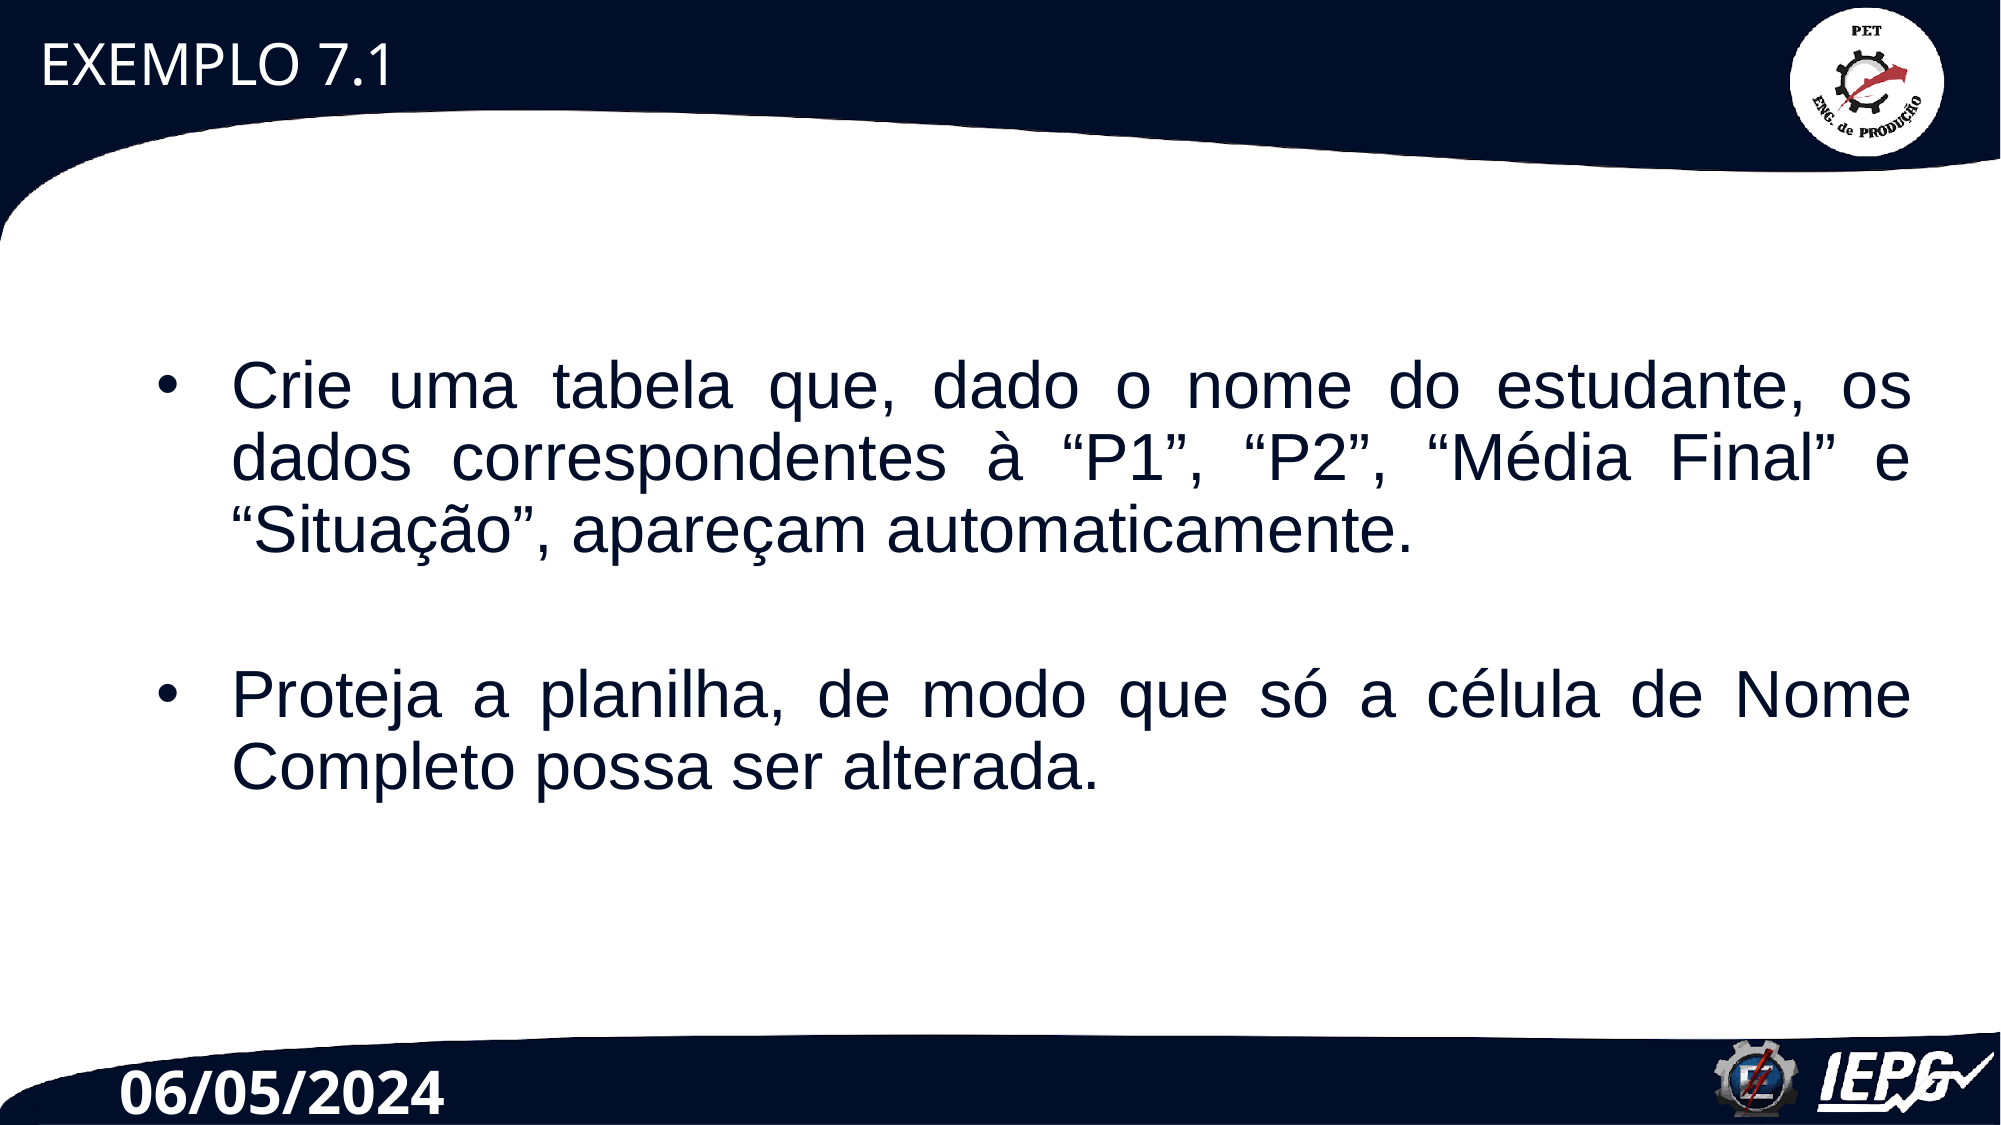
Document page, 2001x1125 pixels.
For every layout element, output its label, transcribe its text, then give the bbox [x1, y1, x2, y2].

list Crie uma tabela que, dado o nome do estudante, os dados correspondentes à “P1”, “P2”, “Média Final” e “Situação”, apareçam automaticamente. Proteja a planilha, de modo que só a célula de Nome Completo possa ser alterada. [66, 287, 1929, 940]
picture [0, 8, 2001, 1117]
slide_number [104, 1046, 555, 1107]
title EXEMPLO 7.1 [24, 21, 1618, 112]
